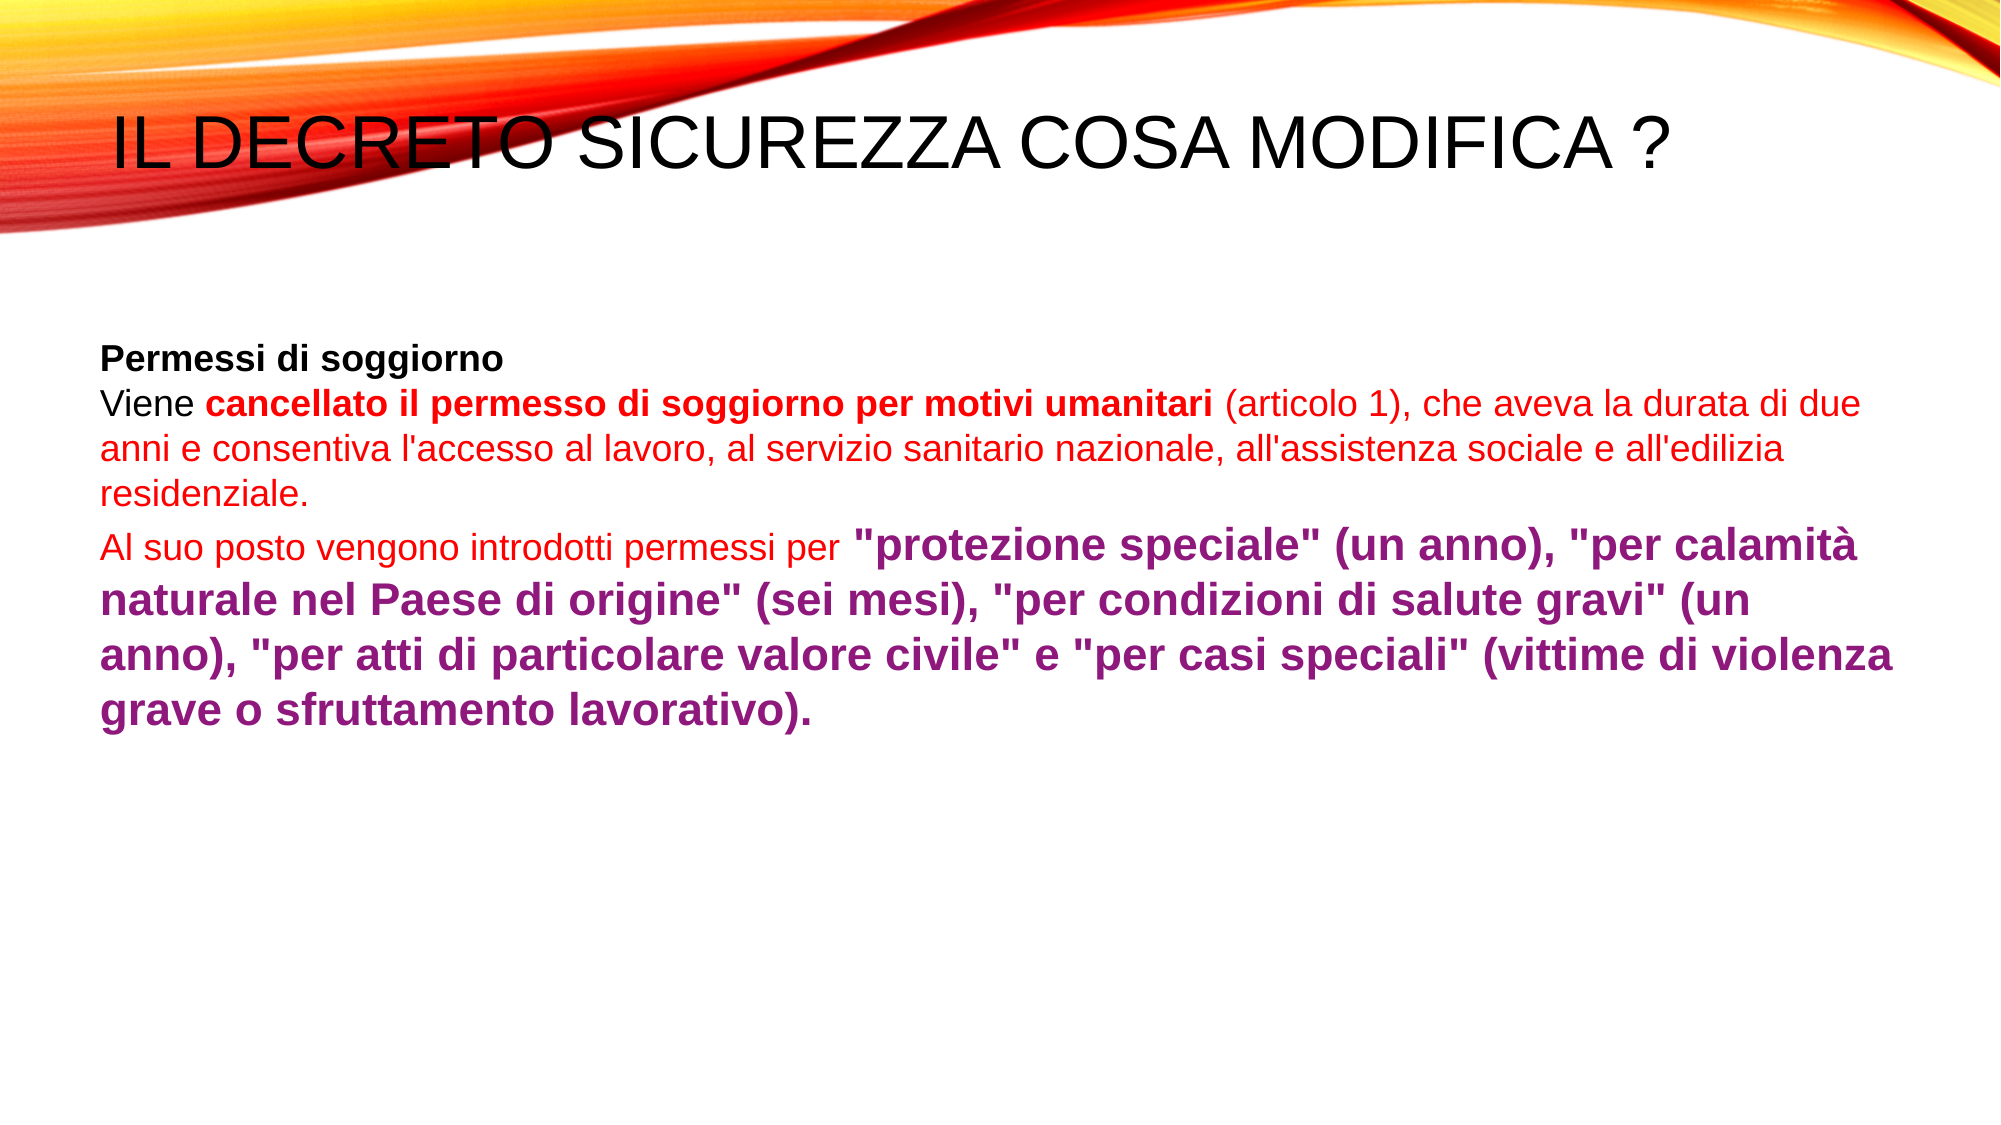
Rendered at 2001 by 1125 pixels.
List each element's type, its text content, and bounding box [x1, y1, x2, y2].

text_box Permessi di soggiorno Viene cancellato il permesso di soggiorno per motivi umanitari (articolo 1), che aveva la durata di due anni e consentiva l'accesso al lavoro, al servizio sanitario nazionale, all'assistenza sociale e all'edilizia residenziale. Al suo posto vengono introdotti permessi per "protezione speciale" (un anno), "per calamità naturale nel Paese di origine" (sei mesi), "per condizioni di salute gravi" (un anno), "per atti di particolare valore civile" e "per casi speciali" (vittime di violenza grave o sfruttamento lavorativo). [99, 263, 1900, 916]
picture [0, 0, 2000, 236]
text_box IL DECRETO SICUREZZA COSA MODIFICA ? [99, 44, 1900, 233]
